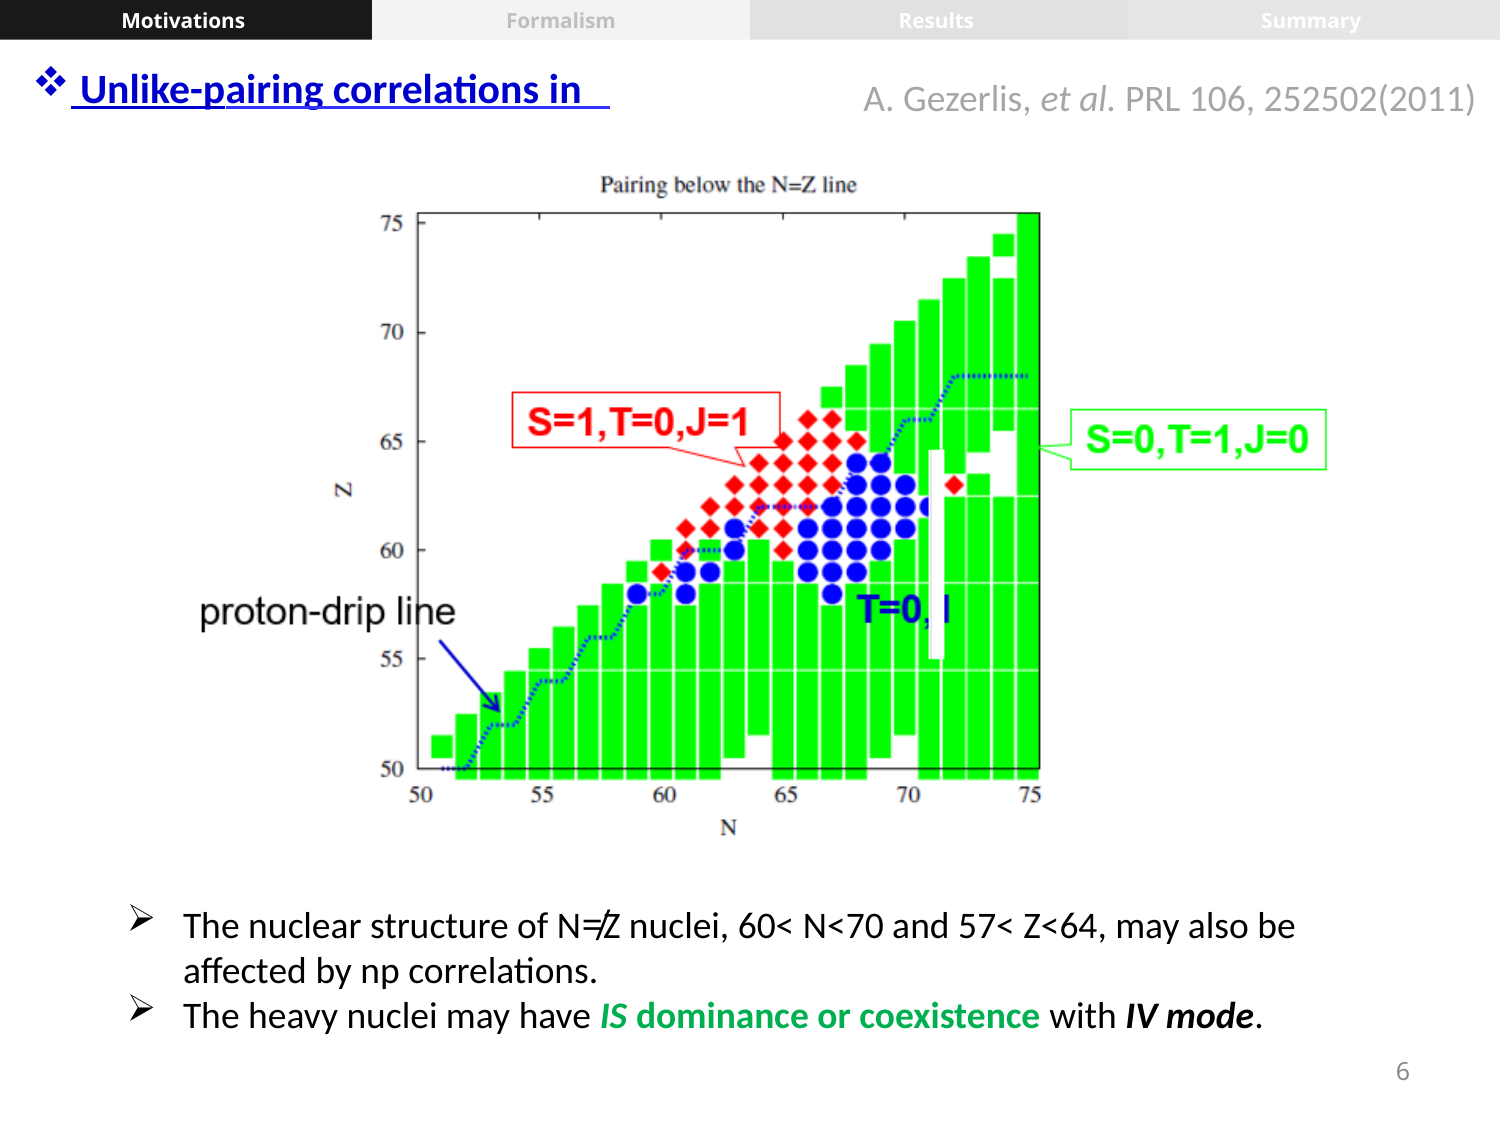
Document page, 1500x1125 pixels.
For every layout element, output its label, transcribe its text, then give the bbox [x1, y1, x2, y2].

text_box Formalism [372, 0, 750, 40]
text_box Results [750, 0, 1127, 40]
slide_number 6 [1074, 1042, 1425, 1103]
text_box Motivations [0, 0, 372, 40]
picture [191, 136, 1350, 868]
text_box A. Gezerlis, et al. PRL 106, 252502(2011) [848, 66, 1500, 127]
text_box Summary [1127, 0, 1500, 40]
